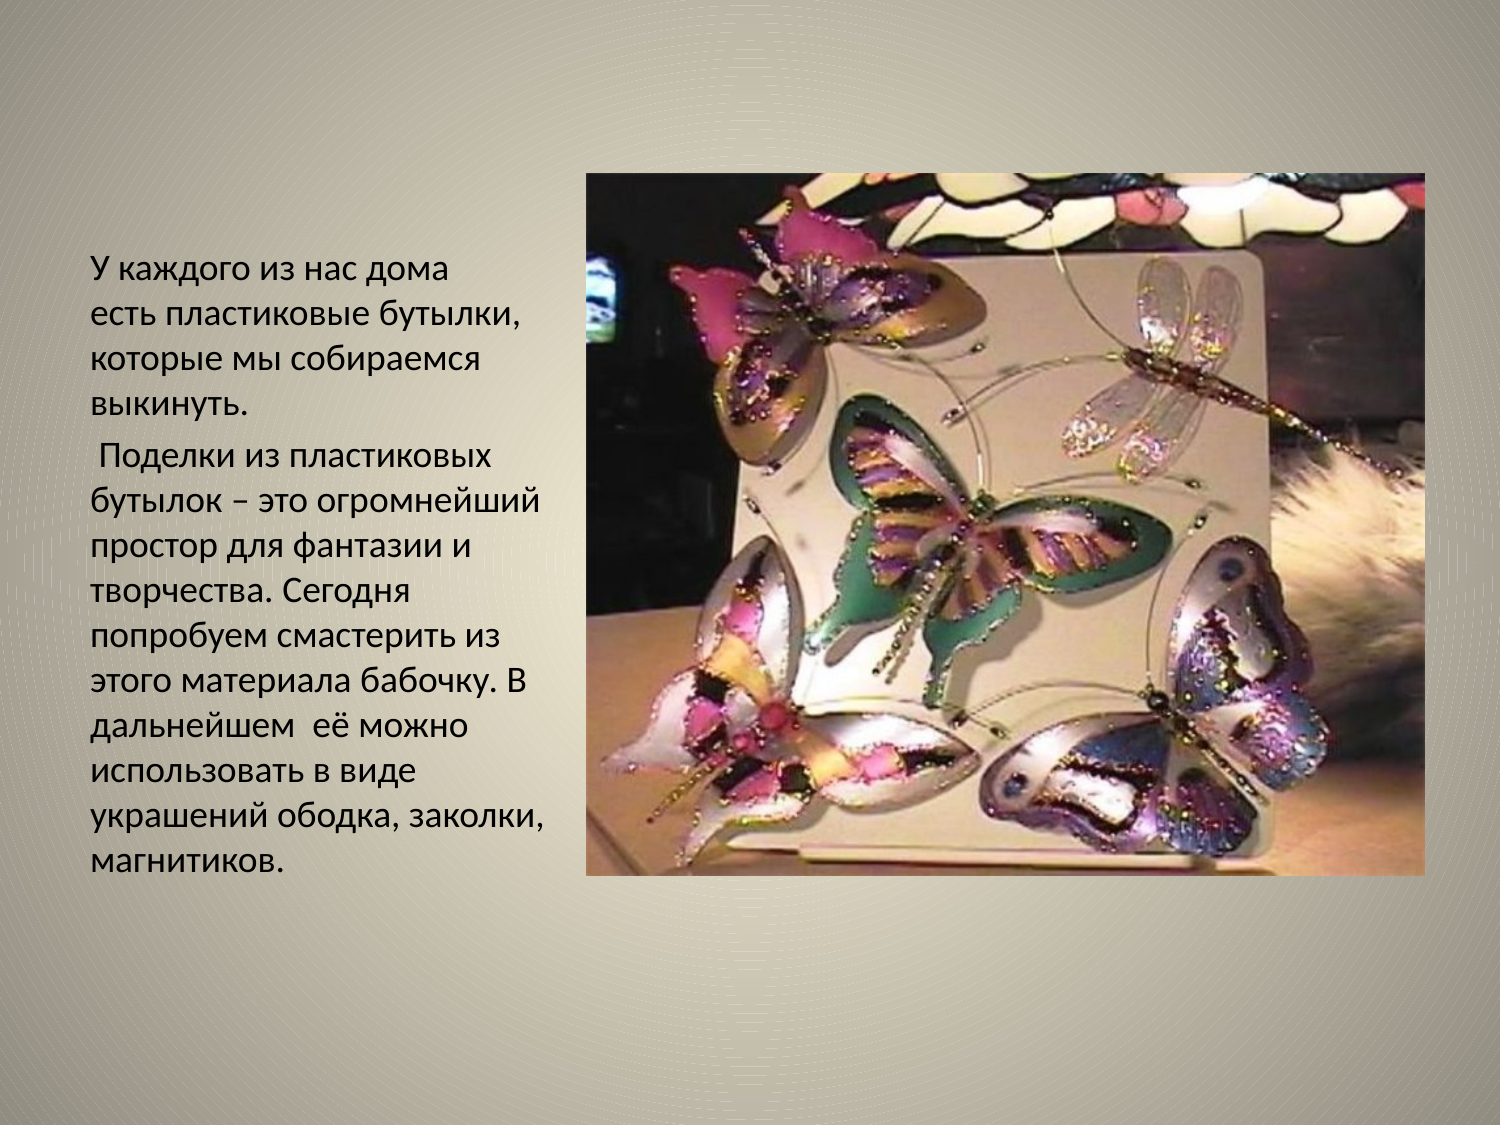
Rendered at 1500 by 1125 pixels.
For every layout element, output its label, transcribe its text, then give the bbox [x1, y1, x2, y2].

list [586, 173, 1426, 877]
list У каждого из нас дома есть пластиковые бутылки, которые мы собираемся выкинуть. Поделки из пластиковых бутылок – это огромнейший простор для фантазии и творчества. Сегодня попробуем смастерить из этого материала бабочку. В дальнейшем её можно использовать в виде украшений ободка, заколки, магнитиков. [75, 235, 569, 1005]
